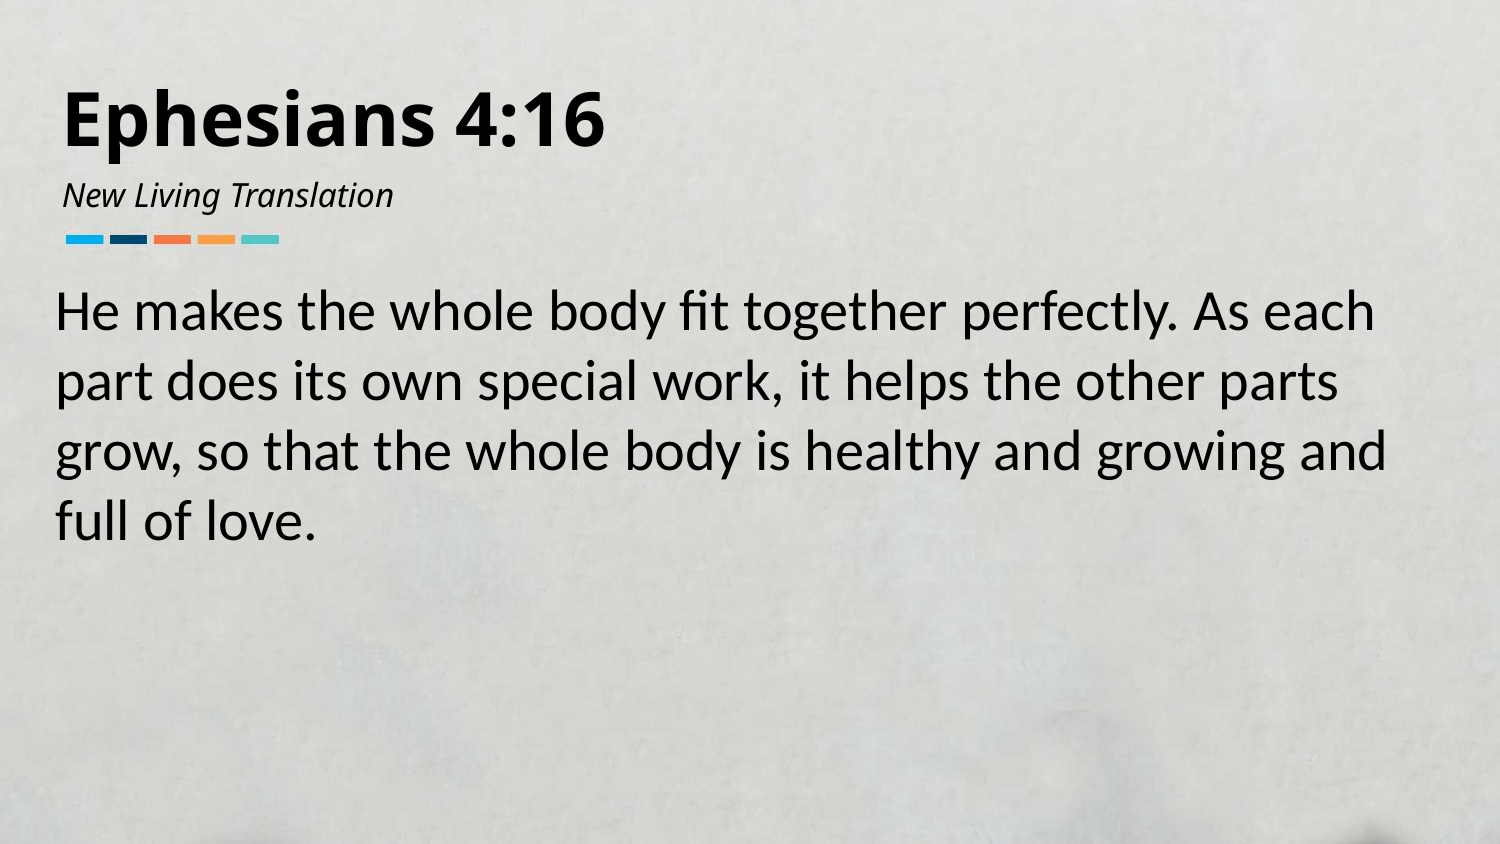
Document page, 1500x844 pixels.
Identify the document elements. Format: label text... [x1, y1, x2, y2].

text_box Ephesians 4:16 New Living Translation [55, 71, 1192, 215]
text_box He makes the whole body fit together perfectly. As each part does its own special work, it helps the other parts grow, so that the whole body is healthy and growing and full of love. [55, 271, 1450, 552]
picture [0, 0, 1500, 844]
